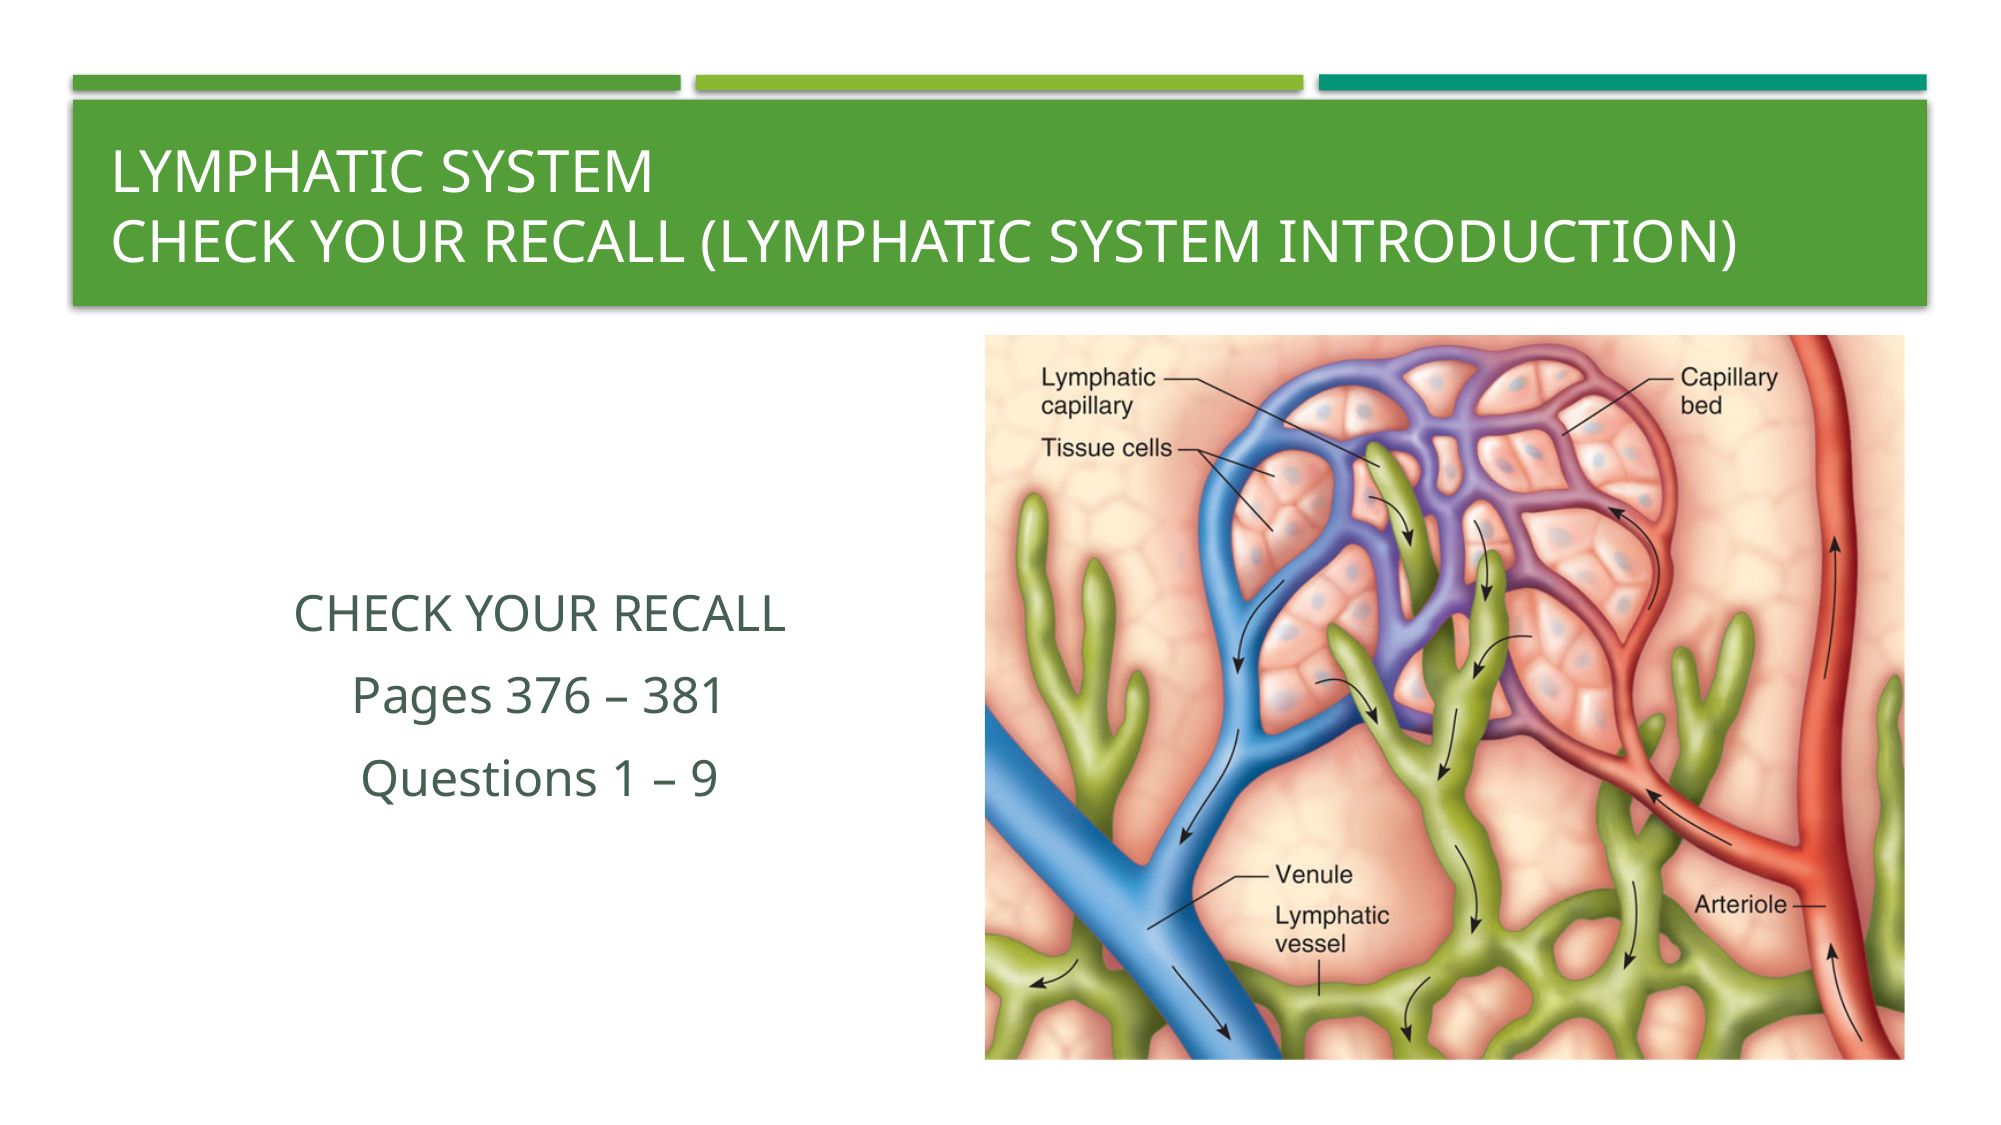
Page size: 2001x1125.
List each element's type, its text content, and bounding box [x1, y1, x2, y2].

title LYMPHATIC SYSTEM CHECK YOUR RECALL (LYMPHATIC SYSTEM INTRODUCTION) [95, 119, 1905, 282]
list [984, 334, 1906, 1060]
list CHECK YOUR RECALL Pages 376 – 381 Questions 1 – 9 [95, 335, 981, 1053]
